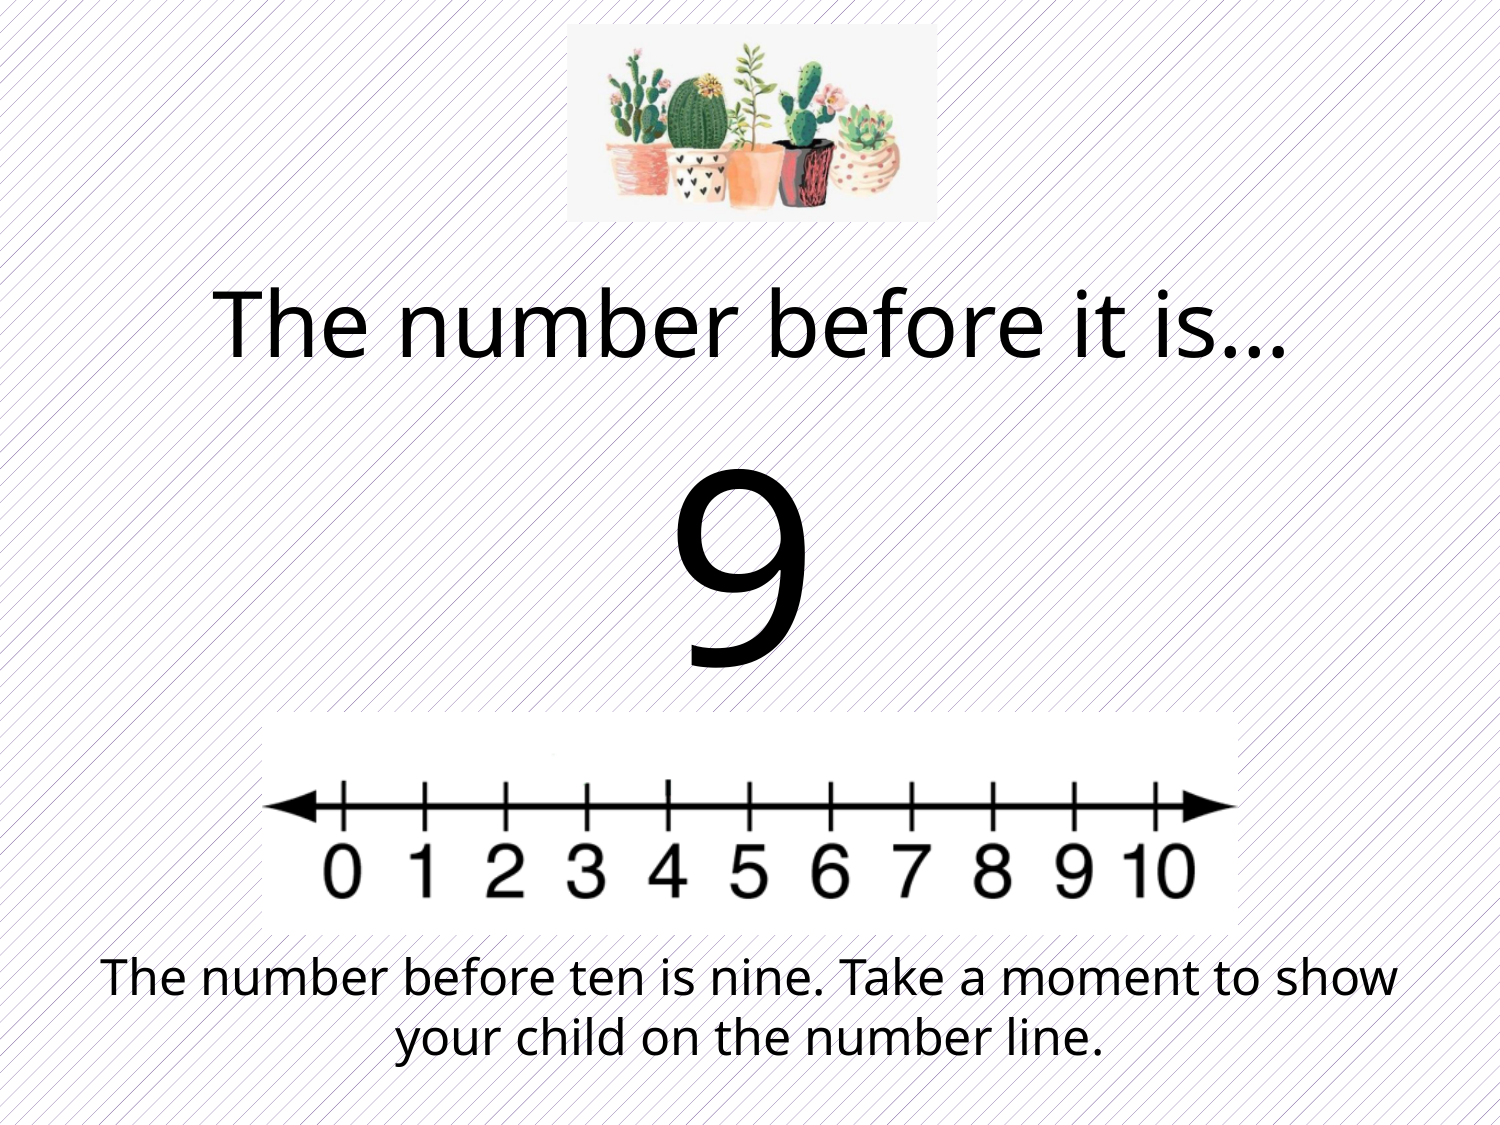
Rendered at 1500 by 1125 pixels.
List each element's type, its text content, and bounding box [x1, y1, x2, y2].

list The number before ten is nine. Take a moment to show your child on the number line. [75, 937, 1425, 1075]
picture [566, 24, 938, 222]
text_box 9 [650, 387, 828, 710]
picture [262, 712, 1238, 935]
title The number before it is… [77, 227, 1428, 415]
